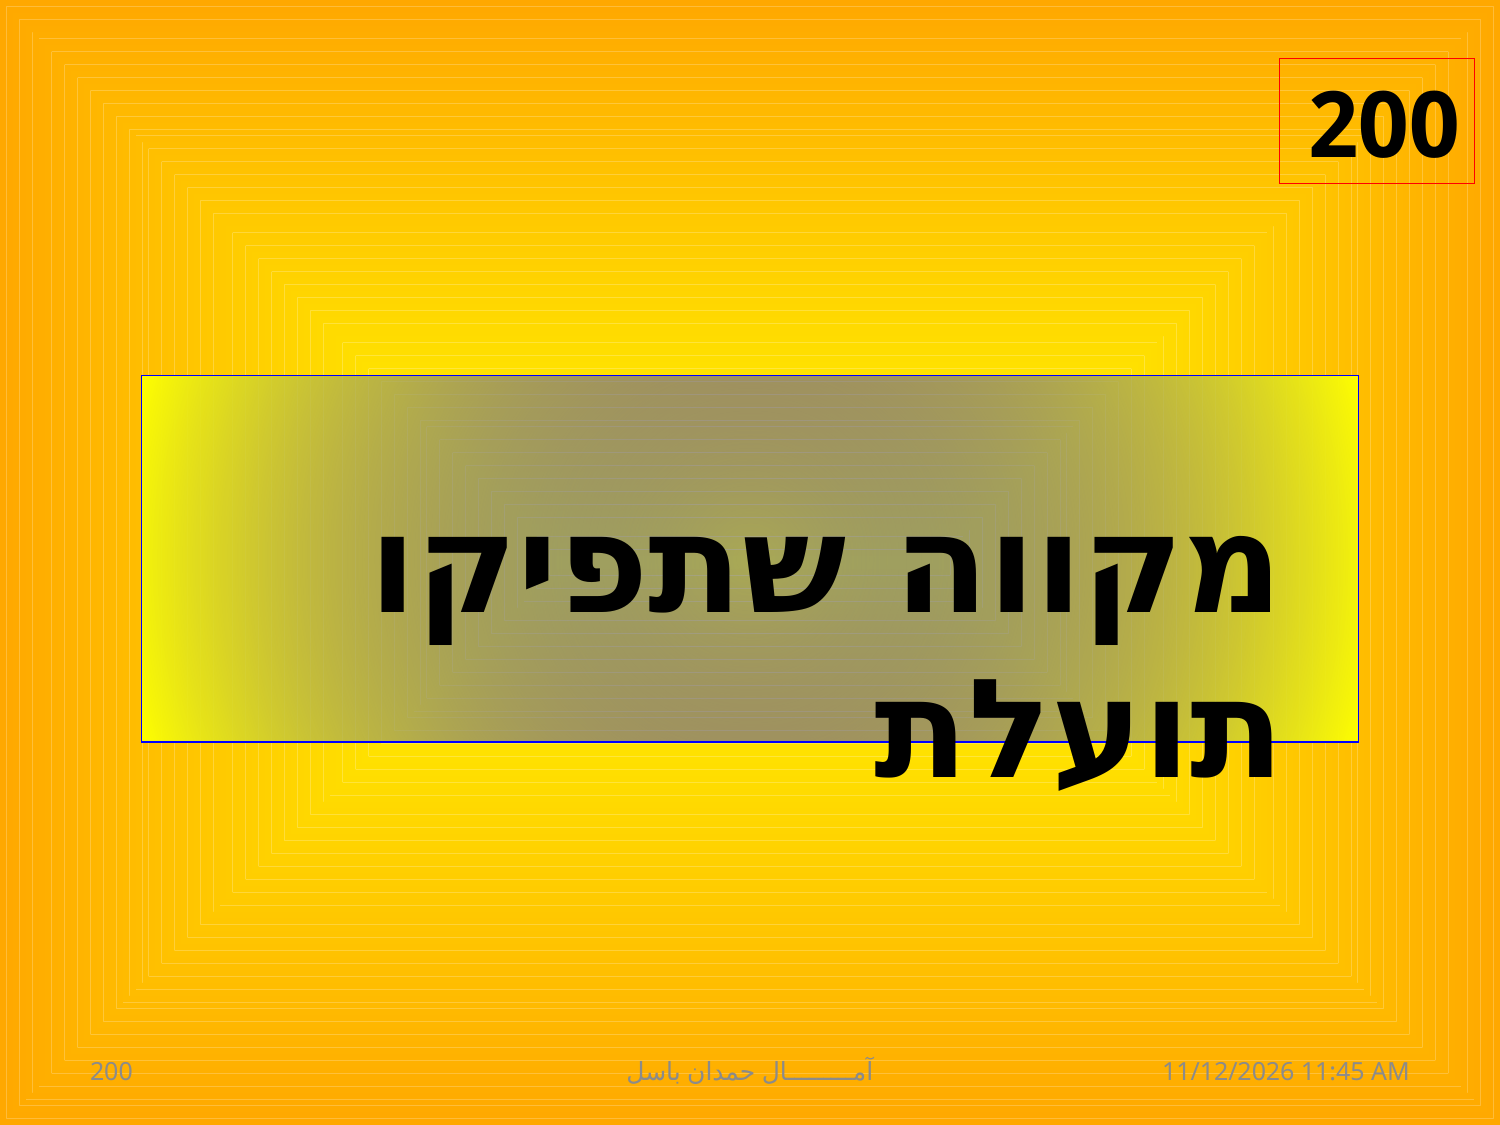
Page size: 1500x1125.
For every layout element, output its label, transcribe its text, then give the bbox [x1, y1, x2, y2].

text_box [141, 375, 1359, 743]
slide_number 200 [75, 1042, 425, 1103]
text_box מקווה שתפיקו תועלת [129, 467, 1300, 813]
footer آمـــــــــال حمدان باسل [512, 1042, 988, 1103]
text_box 200 [1279, 58, 1475, 184]
slide_number 23 آذار، 17 [1074, 1042, 1425, 1103]
